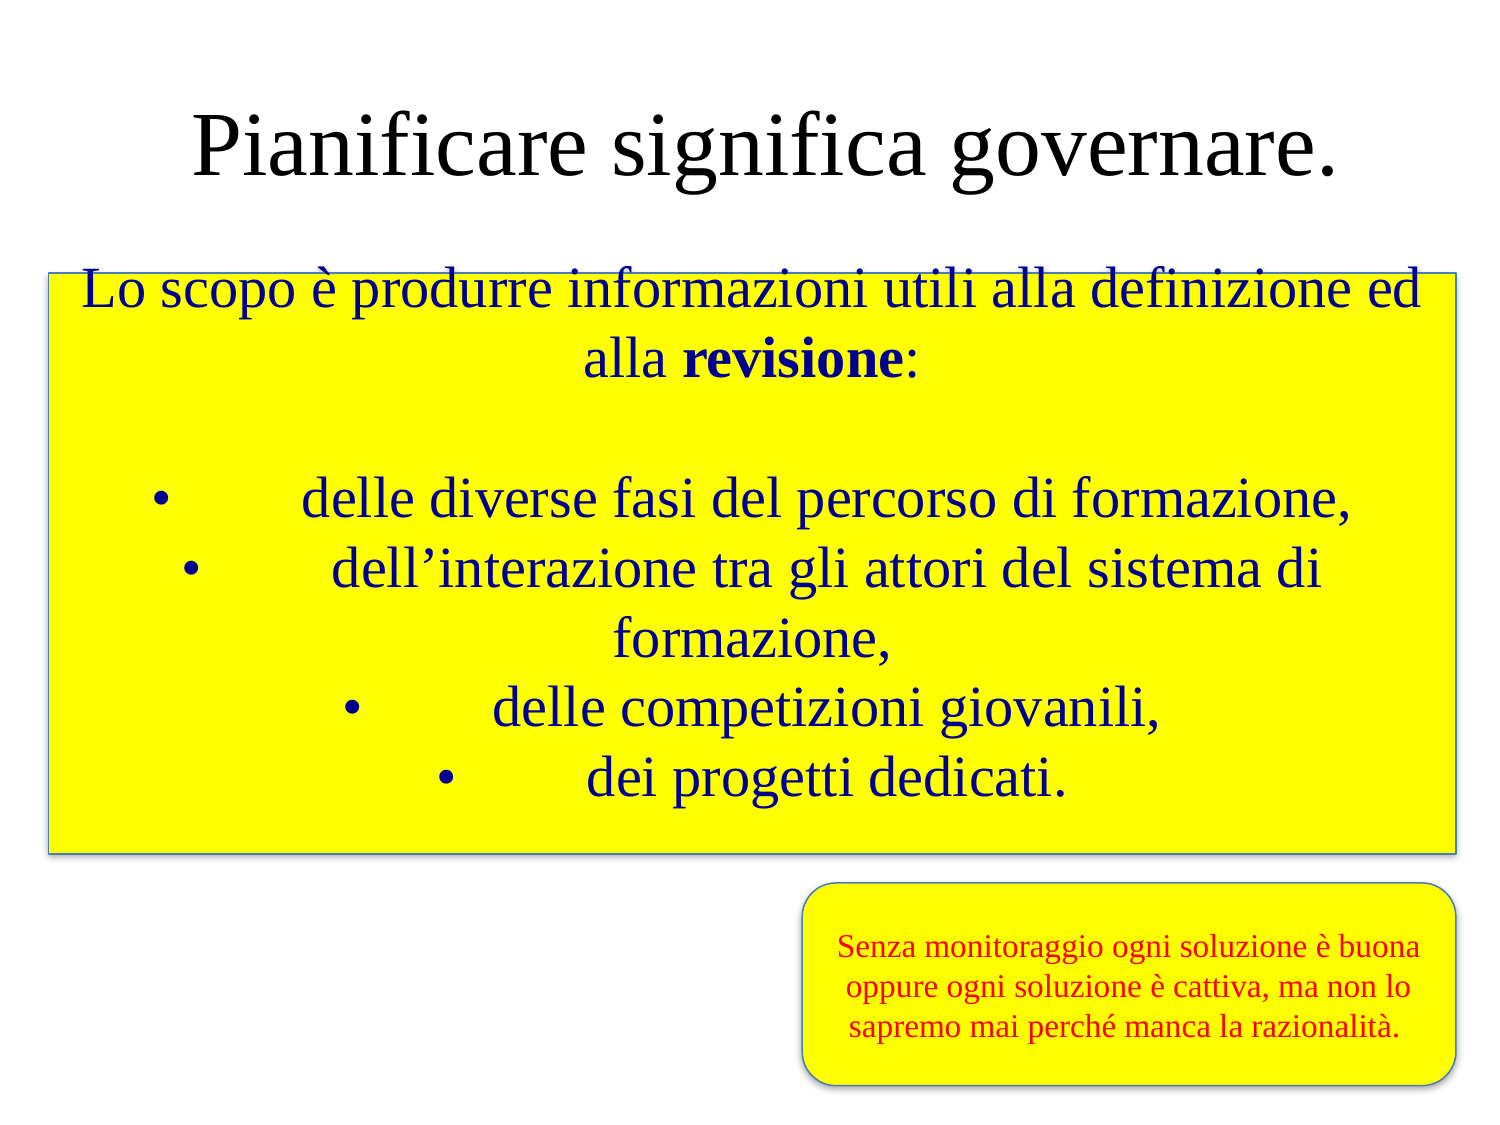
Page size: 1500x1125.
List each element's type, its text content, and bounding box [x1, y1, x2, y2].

text_box Senza monitoraggio ogni soluzione è buona oppure ogni soluzione è cattiva, ma non lo sapremo mai perché manca la razionalità. [801, 882, 1457, 1087]
text_box Lo scopo è produrre informazioni utili alla definizione ed alla revisione: • delle diverse fasi del percorso di formazione, • dell’interazione tra gli attori del sistema di formazione, • delle competizioni giovanili, • dei progetti dedicati. [48, 272, 1457, 855]
title Pianificare significa governare. [48, 45, 1484, 233]
